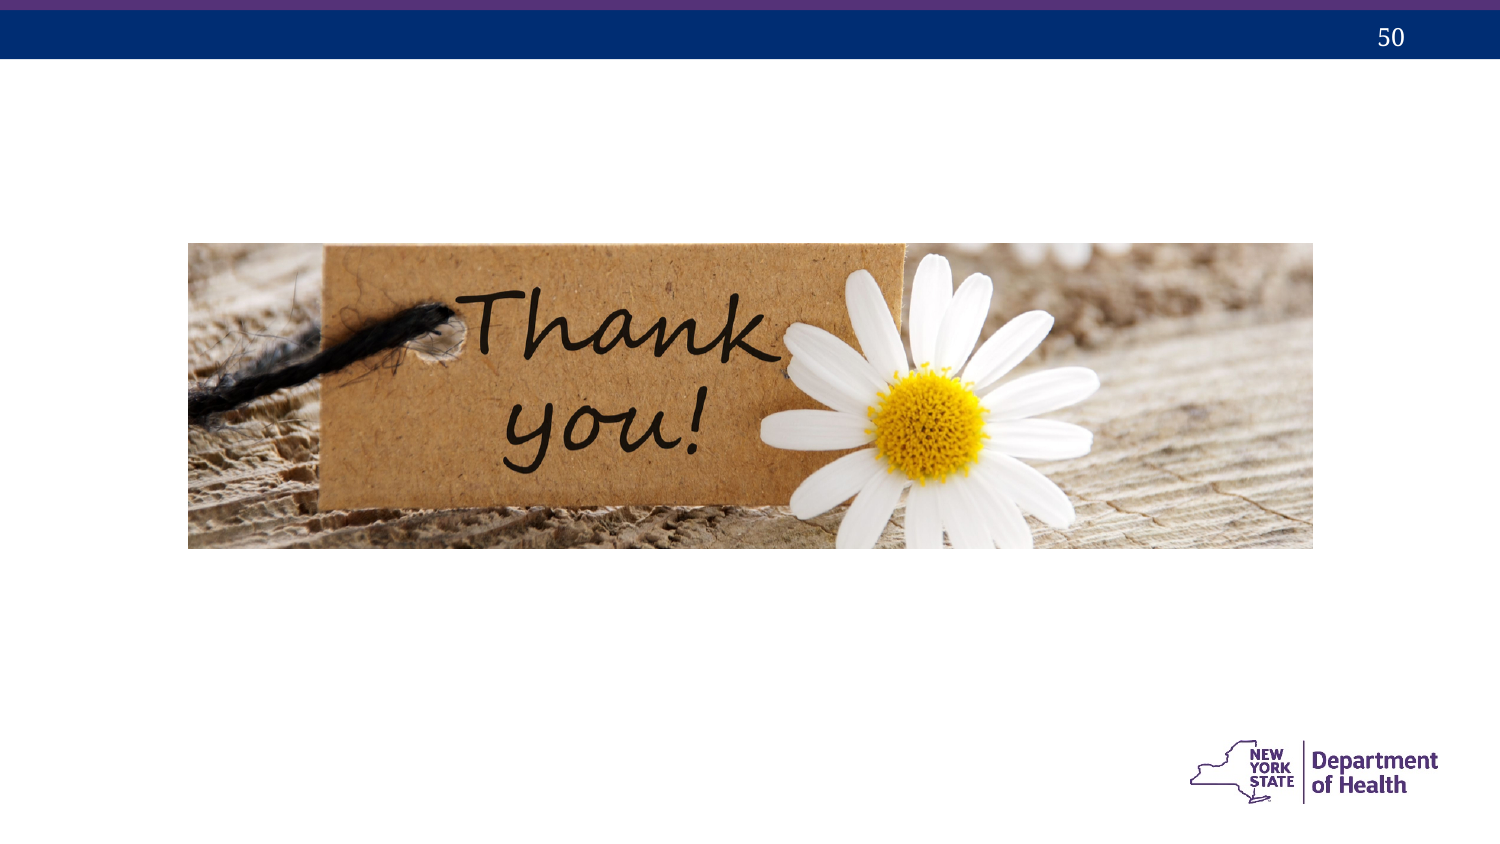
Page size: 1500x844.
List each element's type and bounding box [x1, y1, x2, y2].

picture [187, 243, 1313, 550]
picture [1190, 740, 1438, 804]
